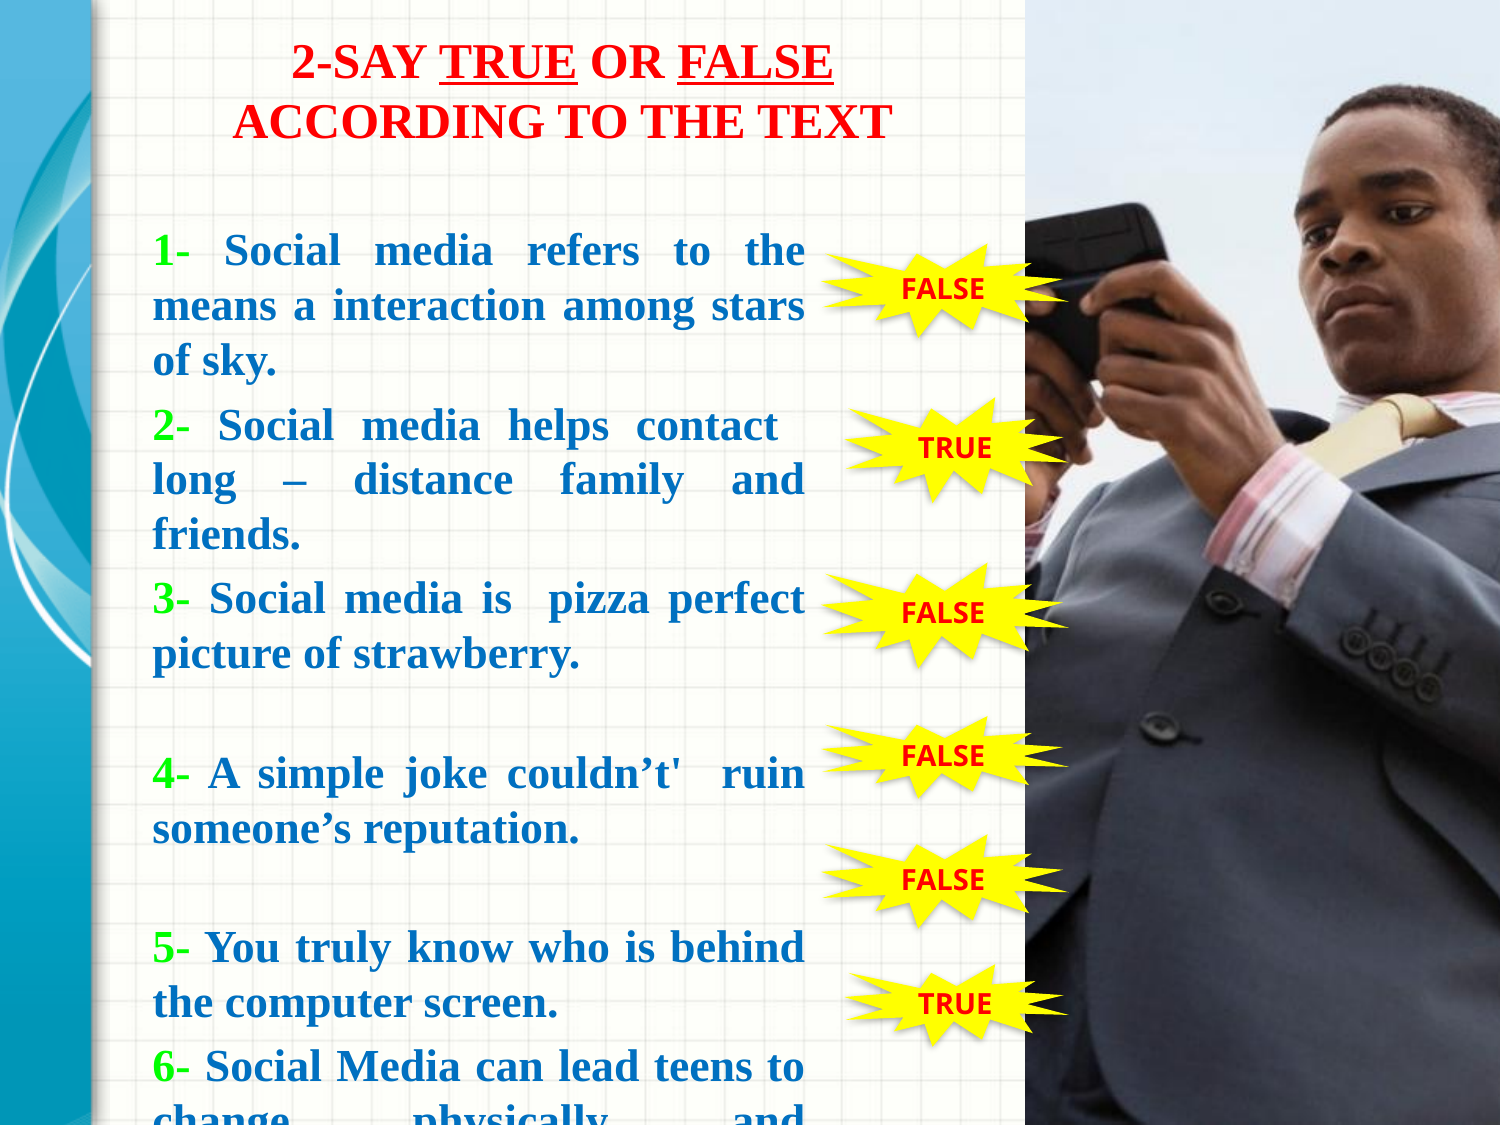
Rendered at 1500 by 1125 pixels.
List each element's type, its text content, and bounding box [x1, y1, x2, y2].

text_box TRUE [844, 964, 1019, 1047]
text_box FALSE [820, 834, 1019, 929]
list 1- Social media refers to the means a interaction among stars of sky. 2- Social media helps contact long – distance family and friends. 3- Social media is pizza perfect picture of strawberry. 4- A simple joke couldn’t' ruin someone’s reputation. 5- You truly know who is behind the computer screen. 6- Social Media can lead teens to change physically and emotionally. [137, 212, 822, 388]
picture [0, 0, 1500, 1125]
text_box FALSE [820, 562, 1019, 669]
title 2-SAY TRUE OR FALSE ACCORDING TO THE TEXT [137, 24, 988, 213]
text_box TRUE [844, 397, 1019, 504]
text_box FALSE [820, 243, 1019, 338]
text_box FALSE [820, 715, 1019, 799]
